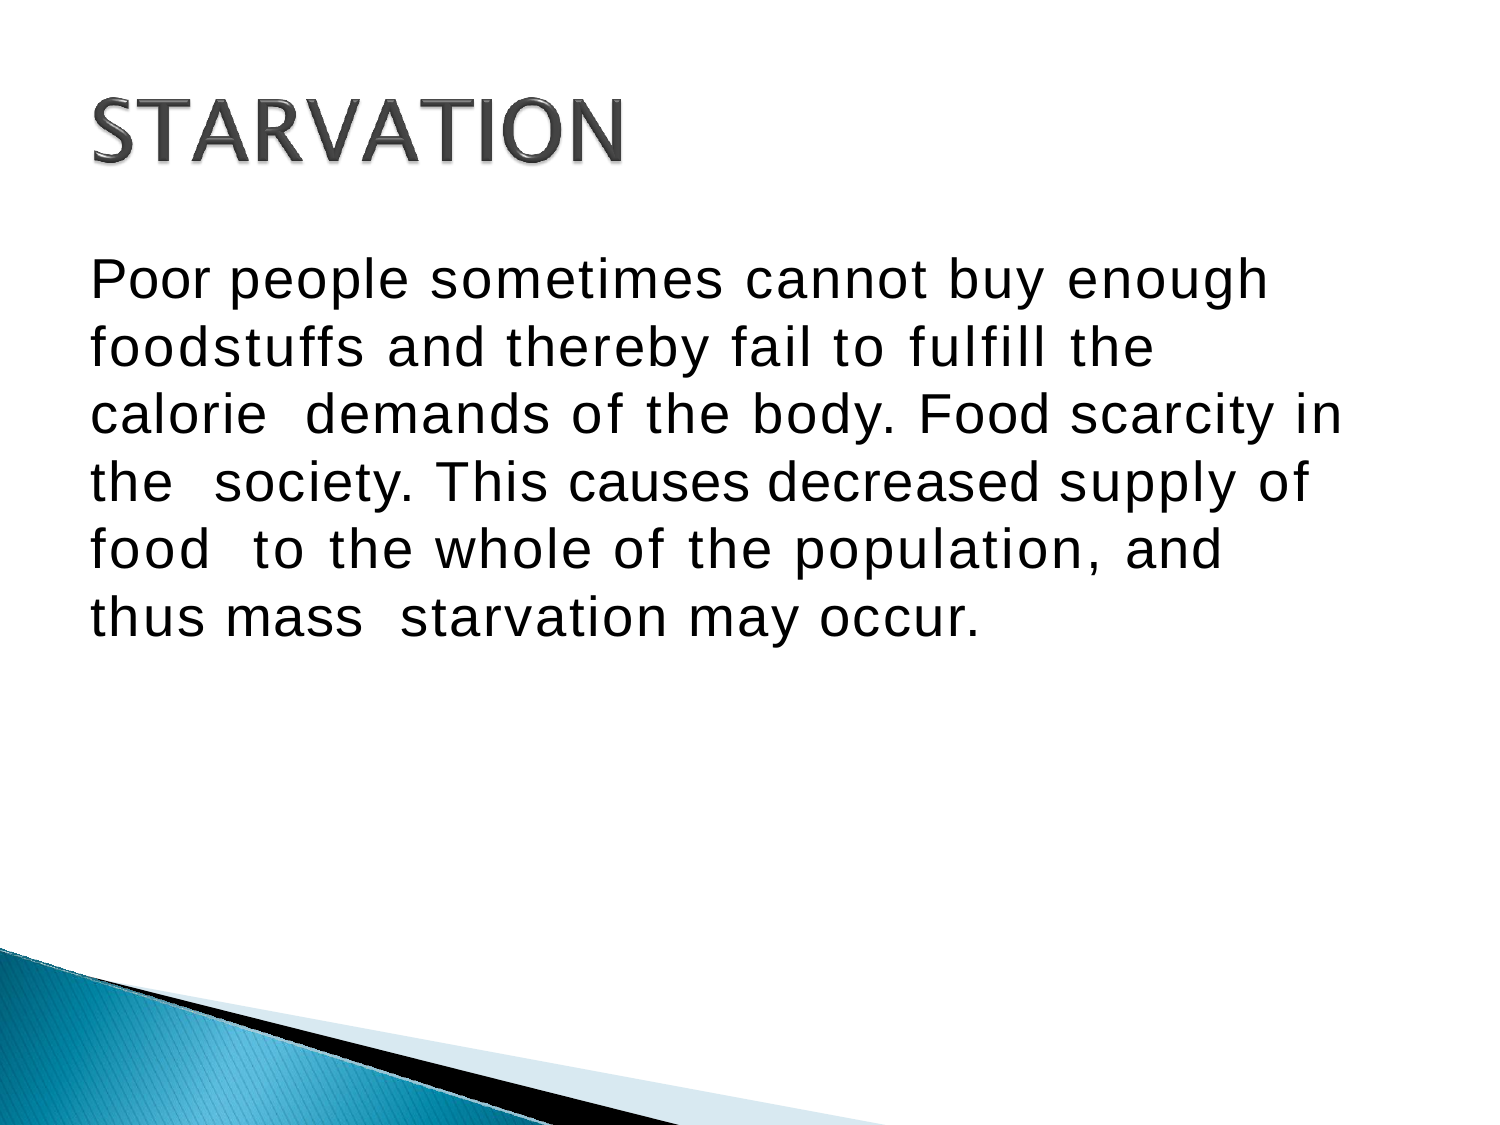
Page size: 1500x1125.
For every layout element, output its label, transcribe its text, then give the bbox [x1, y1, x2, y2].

text_box [34, 60, 710, 248]
picture [0, 948, 558, 1125]
text_box Poor people sometimes cannot buy enough foodstuffs and thereby fail to fulfill the calorie demands of the body. Food scarcity in the society. This causes decreased supply of food to the whole of the population, and thus mass starvation may occur. [87, 240, 1354, 648]
